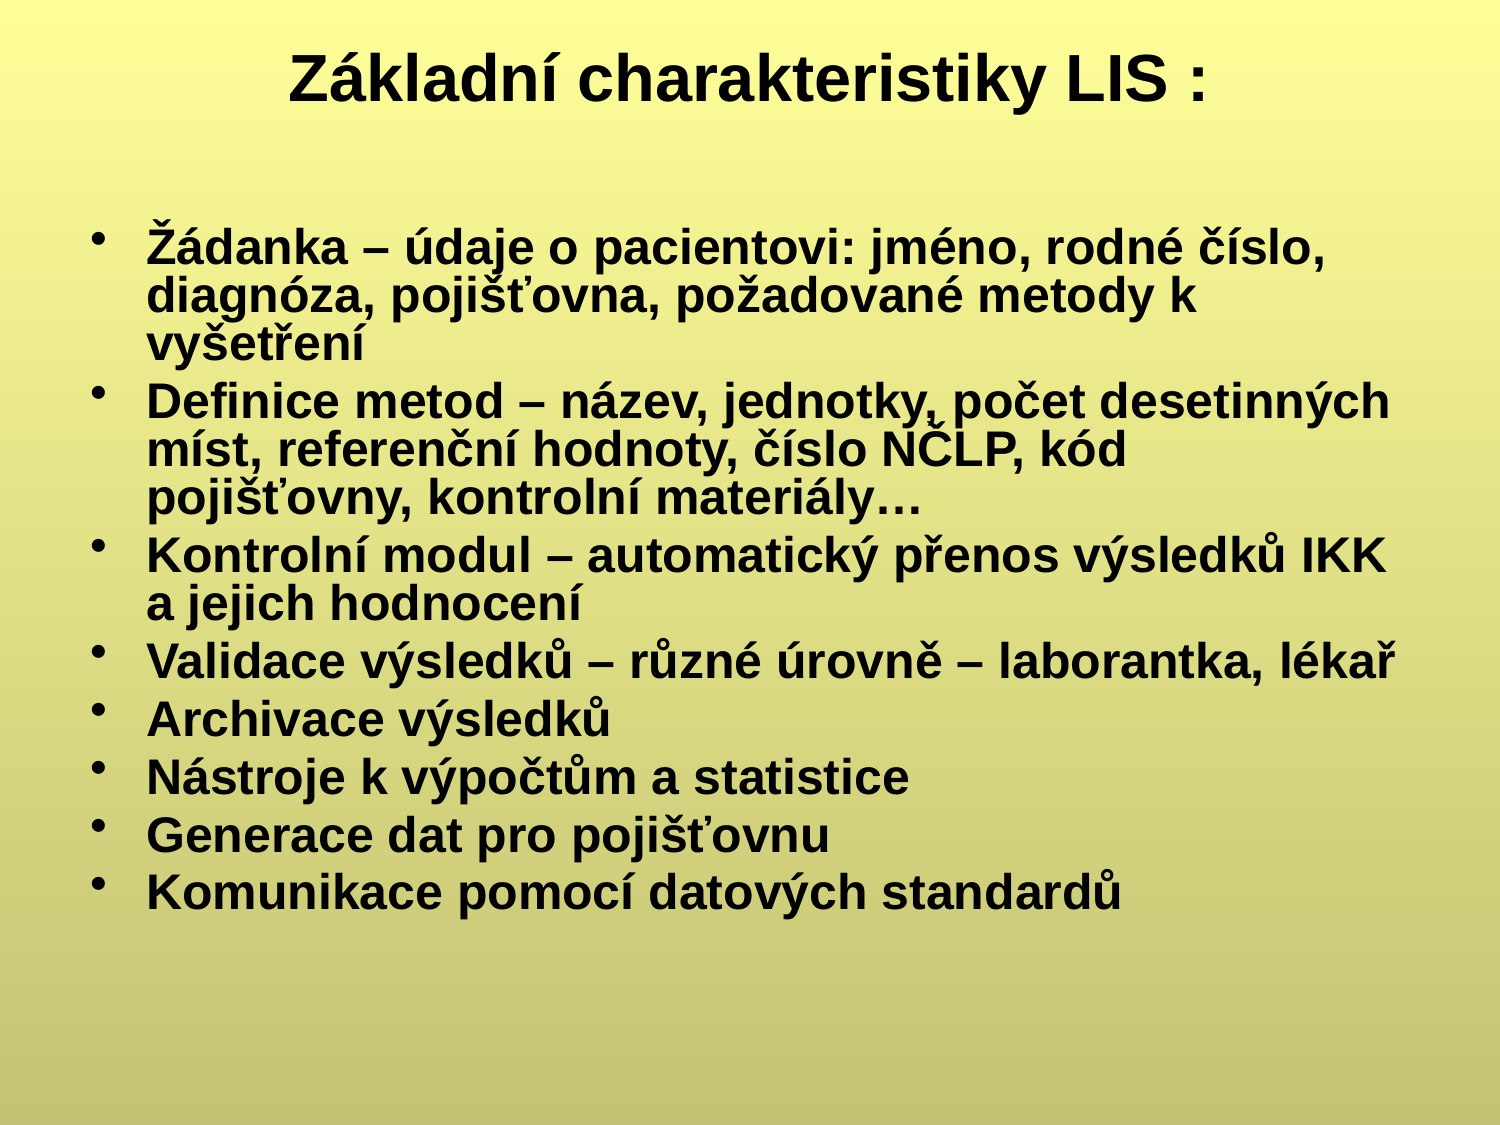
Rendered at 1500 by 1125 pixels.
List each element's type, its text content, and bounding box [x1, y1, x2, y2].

list Žádanka – údaje o pacientovi: jméno, rodné číslo, diagnóza, pojišťovna, požadované metody k vyšetření Definice metod – název, jednotky, počet desetinných míst, referenční hodnoty, číslo NČLP, kód pojišťovny, kontrolní materiály… Kontrolní modul – automatický přenos výsledků IKK a jejich hodnocení Validace výsledků – různé úrovně – laborantka, lékař Archivace výsledků Nástroje k výpočtům a statistice Generace dat pro pojišťovnu Komunikace pomocí datových standardů [75, 148, 1425, 1071]
title Základní charakteristiky LIS : [75, 45, 1425, 148]
